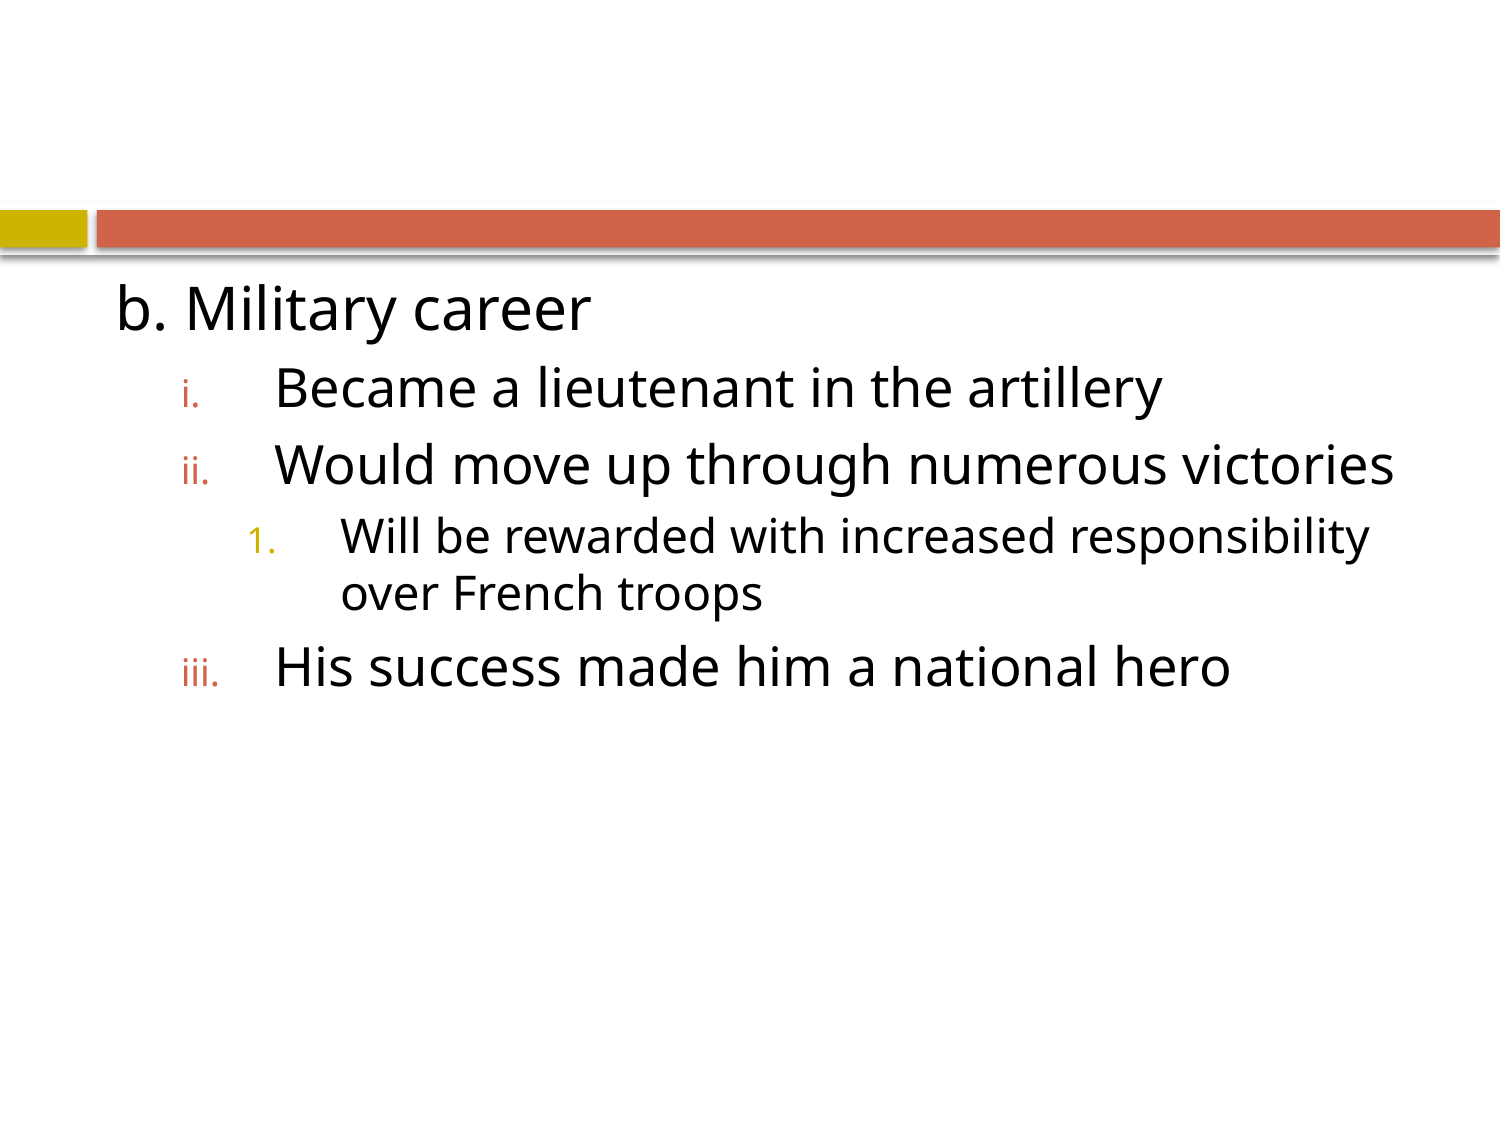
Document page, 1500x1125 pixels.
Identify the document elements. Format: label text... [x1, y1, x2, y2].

list b. Military career Became a lieutenant in the artillery Would move up through numerous victories Will be rewarded with increased responsibility over French troops His success made him a national hero [100, 262, 1438, 1000]
